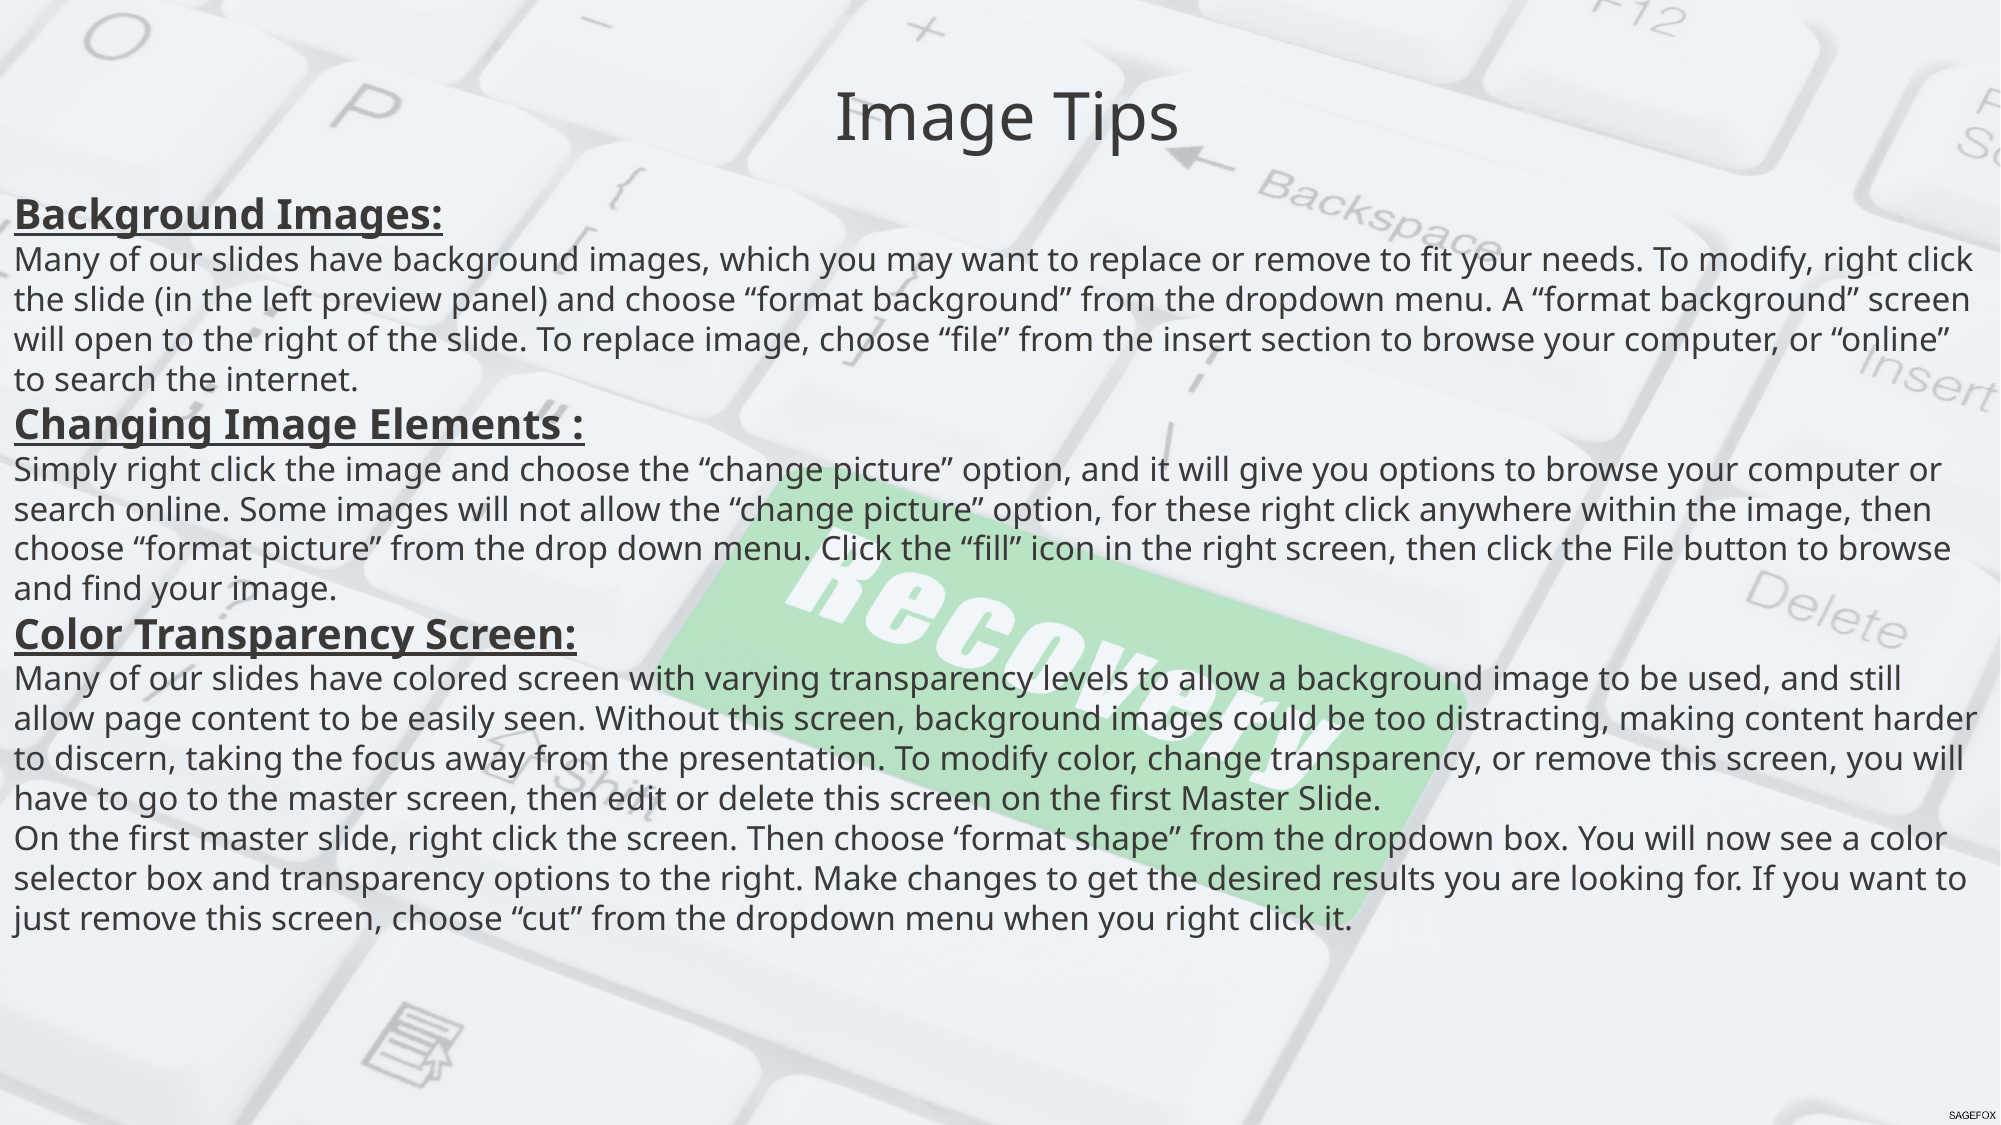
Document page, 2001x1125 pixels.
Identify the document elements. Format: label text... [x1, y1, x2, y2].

title Image Tips [597, 59, 1420, 177]
text_box Background Images: Many of our slides have background images, which you may want to replace or remove to fit your needs. To modify, right click the slide (in the left preview panel) and choose “format background” from the dropdown menu. A “format background” screen will open to the right of the slide. To replace image, choose “file” from the insert section to browse your computer, or “online” to search the internet. Changing Image Elements : Simply right click the image and choose the “change picture” option, and it will give you options to browse your computer or search online. Some images will not allow the “change picture” option, for these right click anywhere within the image, then choose “format picture” from the drop down menu. Click the “fill” icon in the right screen, then click the File button to browse and find your image. Color Transparency Screen: Many of our slides have colored screen with varying transparency levels to allow a background image to be used, and still allow page content to be easily seen. Without this screen, background images could be too distracting, making content harder to discern, taking the focus away from the presentation. To modify color, change transparency, or remove this screen, you will have to go to the master screen, then edit or delete this screen on the first Master Slide. On the first master slide, right click the screen. Then choose ‘format shape” from the dropdown box. You will now see a color selector box and transparency options to the right. Make changes to get the desired results you are looking for. If you want to just remove this screen, choose “cut” from the dropdown menu when you right click it. [0, 0, 2000, 1125]
